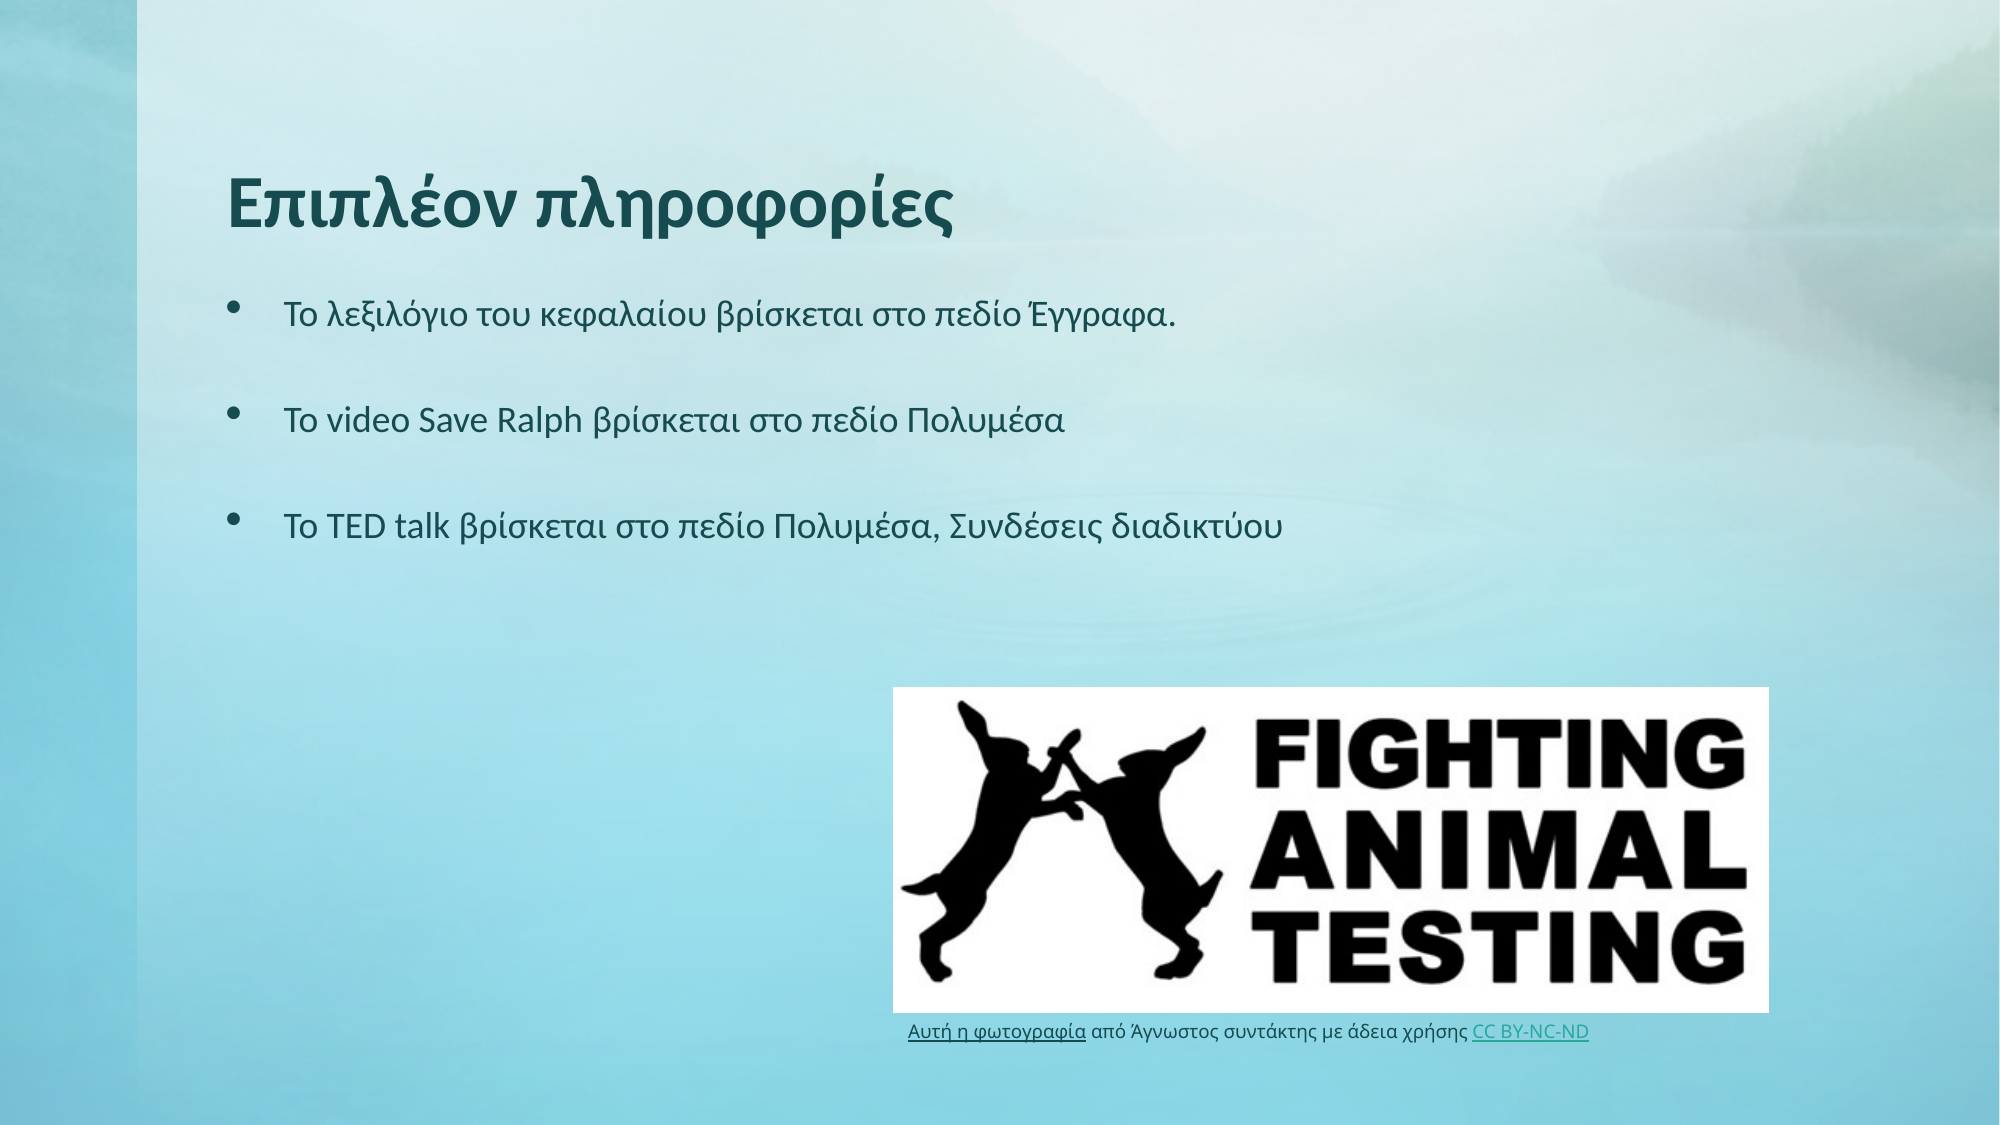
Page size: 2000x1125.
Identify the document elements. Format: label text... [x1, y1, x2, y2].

list Το λεξιλόγιο του κεφαλαίου βρίσκεται στο πεδίο Έγγραφα. Το video Save Ralph βρίσκεται στο πεδίο Πολυμέσα To TED talk βρίσκεται στο πεδίο Πολυμέσα, Συνδέσεις διαδικτύου [212, 275, 1768, 622]
picture [0, 0, 2000, 1125]
text_box Αυτή η φωτογραφία από Άγνωστος συντάκτης με άδεια χρήσης CC BY-NC-ND [893, 1013, 1769, 1053]
title Επιπλέον πληροφορίες [212, 62, 1788, 250]
